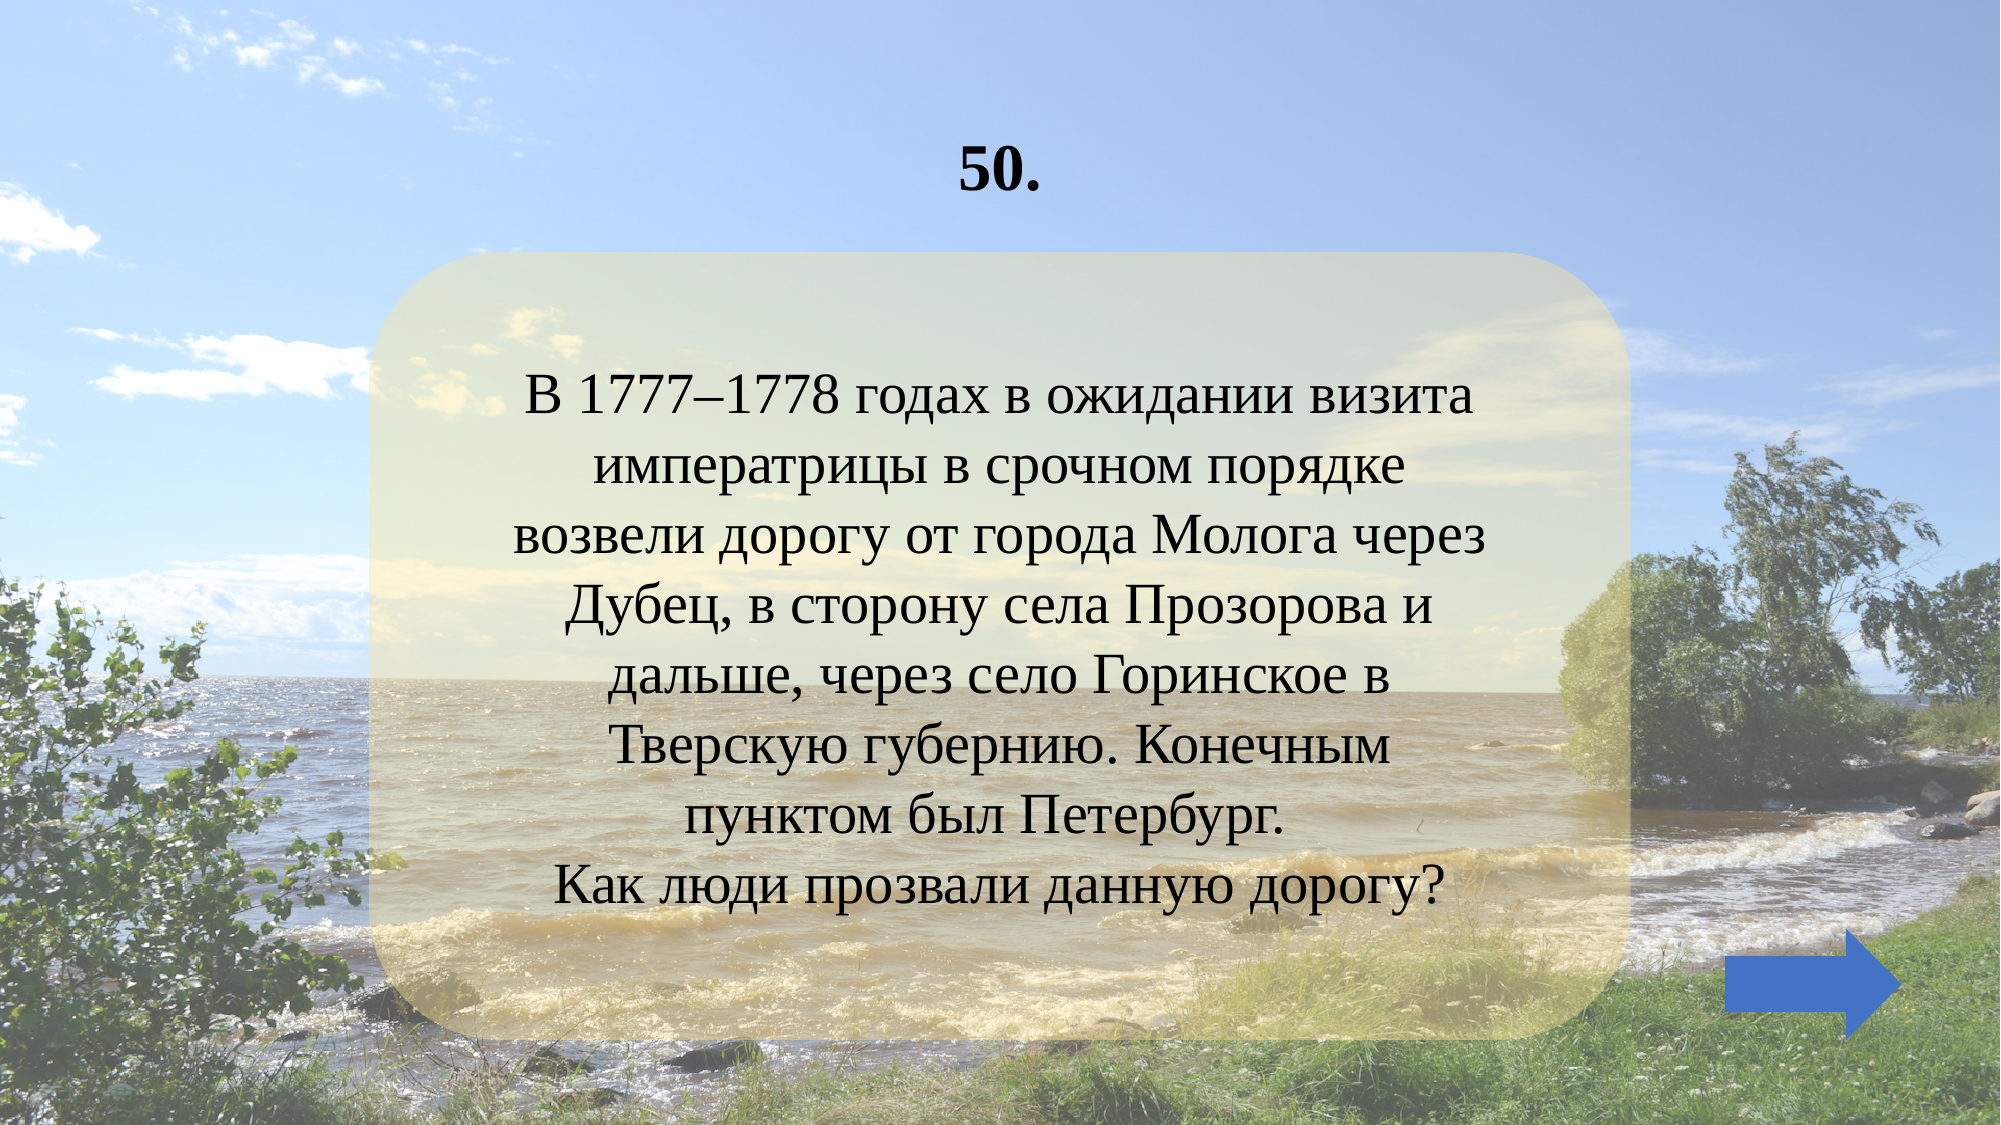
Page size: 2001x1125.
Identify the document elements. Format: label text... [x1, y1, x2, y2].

title 50. [137, 59, 1863, 278]
text_box В 1777–1778 годах в ожидании визита императрицы в срочном порядке возвели дорогу от города Молога через Дубец, в сторону села Прозорова и дальше, через село Горинское в Тверскую губернию. Конечным пунктом был Петербург. Как люди прозвали данную дорогу? [486, 347, 1514, 923]
text_box [1723, 925, 1904, 1043]
text_box [368, 251, 1632, 1041]
